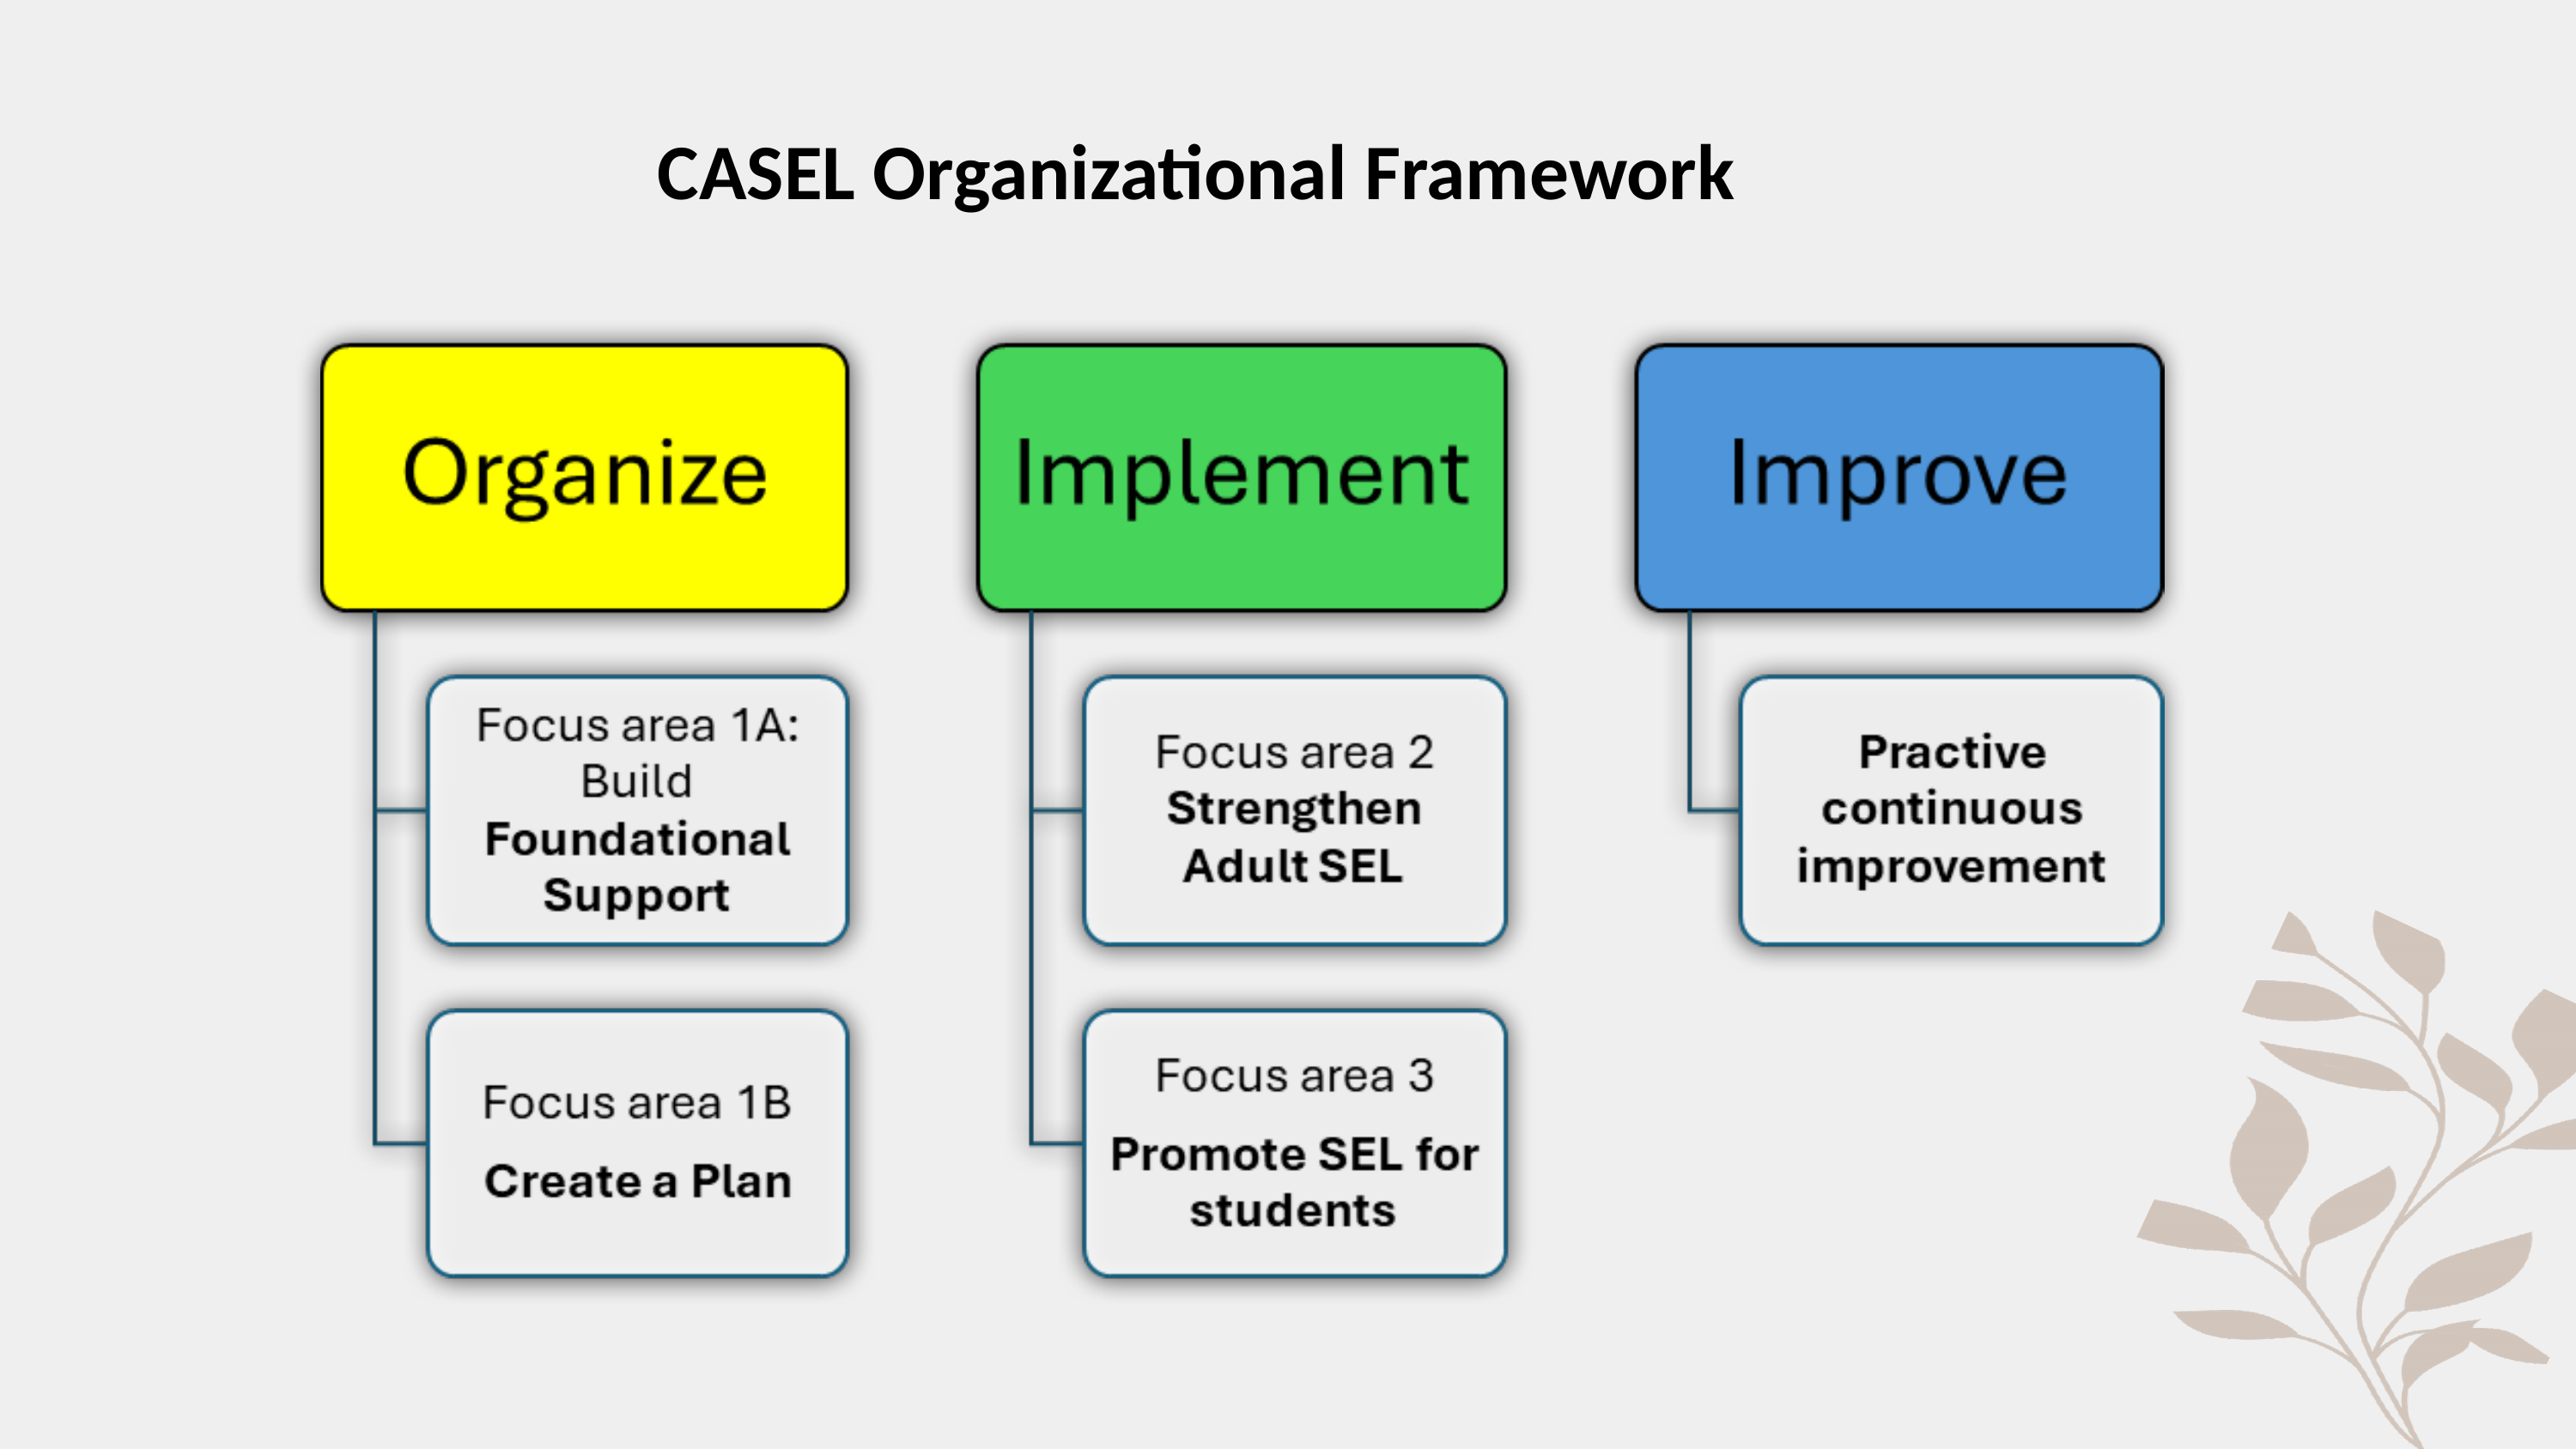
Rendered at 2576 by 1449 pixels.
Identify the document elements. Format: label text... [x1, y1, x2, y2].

text_box [2121, 876, 2576, 1449]
title CASEL Organizational Framework [644, 70, 1804, 247]
picture [320, 267, 2165, 1355]
